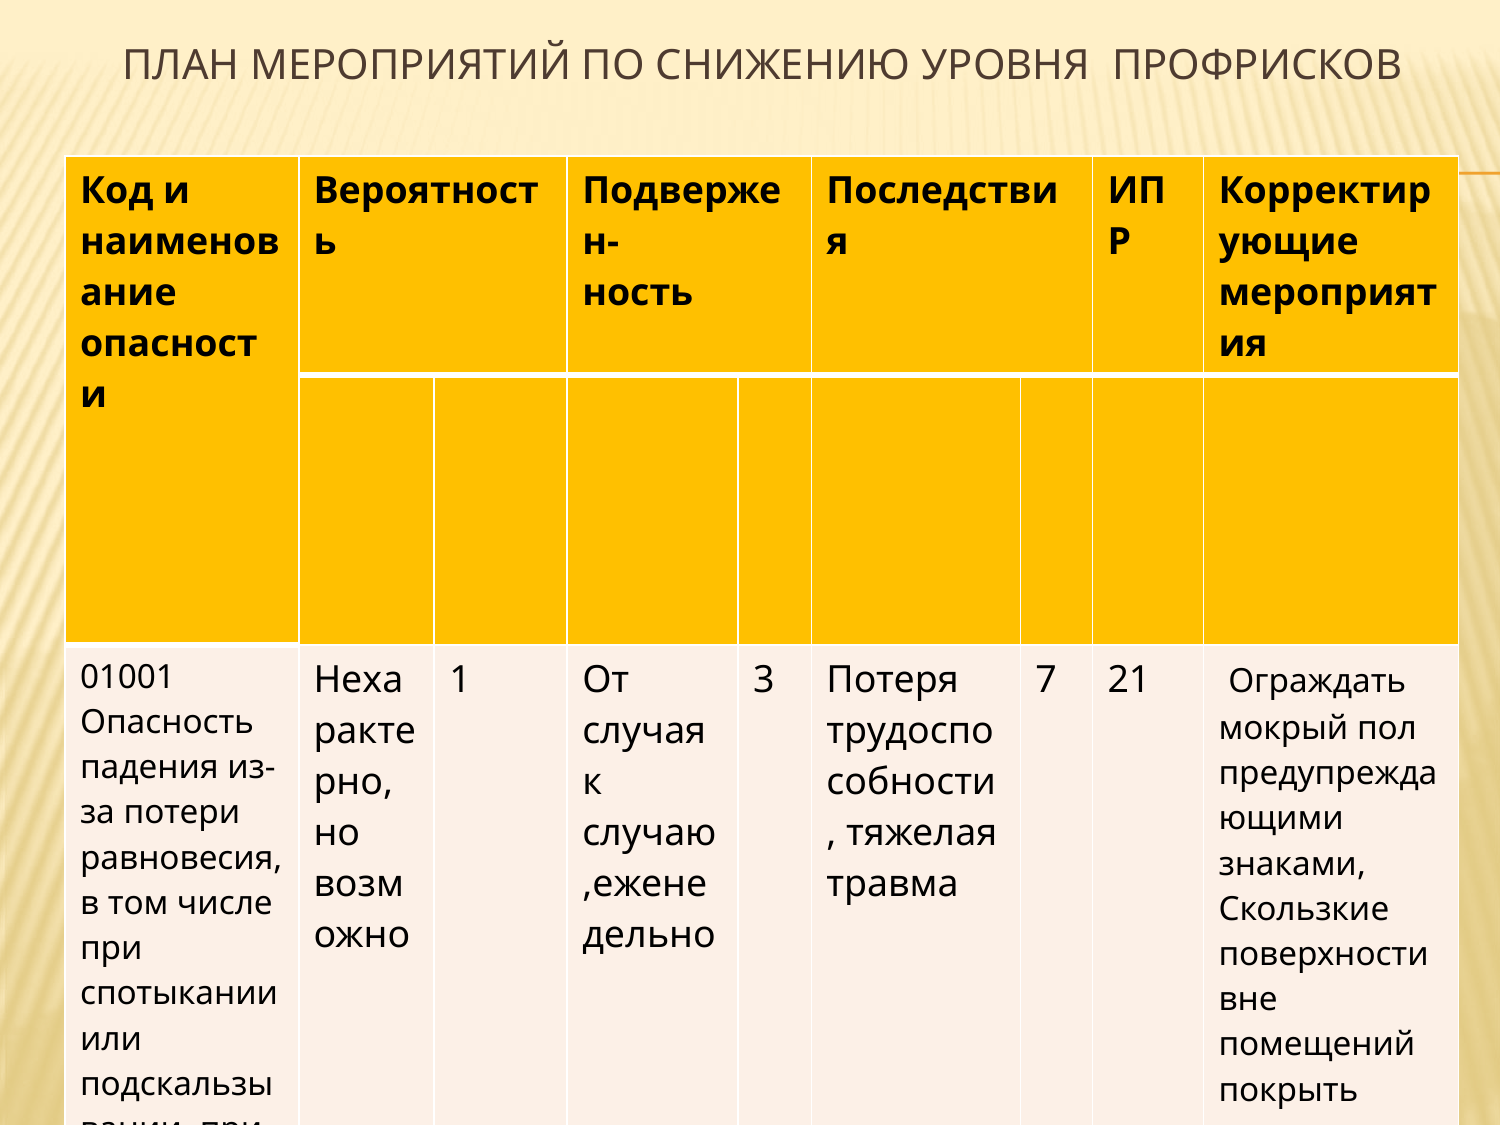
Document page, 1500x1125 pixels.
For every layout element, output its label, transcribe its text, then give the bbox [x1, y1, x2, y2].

table_header Корректирующие мероприятия [1204, 157, 1458, 372]
table_header Код и наименование опасности [66, 157, 298, 642]
table_cell [435, 378, 566, 644]
table_cell [1093, 378, 1203, 644]
table_cell От случая к случаю,еженедельно [568, 646, 737, 1125]
table_cell 1 [435, 646, 566, 1125]
table_header Вероятность [300, 157, 566, 372]
table_cell 7 [1021, 646, 1092, 1125]
table_cell 01001 Опасность падения из-за потери равновесия, в том числе при спотыкании или подскальзывании, при передвижении по скользким поверхностям или мокрым полам [66, 648, 298, 1125]
table_cell Потеря трудоспособности, тяжелая травма [812, 646, 1020, 1125]
table_cell 21 [1093, 646, 1203, 1125]
table_cell [300, 378, 433, 644]
table_header Последствия [812, 157, 1092, 372]
table_cell [1021, 378, 1092, 644]
table_cell [812, 378, 1020, 644]
table_cell Нехарактерно, но возможно [300, 646, 433, 1125]
table_header Подвержен- ность [568, 157, 811, 372]
table_header ИПР [1093, 157, 1203, 372]
table_cell [739, 378, 811, 644]
table_cell Ограждать мокрый пол предупреждающими знаками, Скользкие поверхности вне помещений покрыть специальным материалом. Проводить постоянный контроль поверхностей. [1204, 646, 1458, 1125]
title План мероприятий по снижению уровня профрисков [50, 0, 1475, 126]
table_cell 3 [739, 646, 811, 1125]
table_cell [568, 378, 737, 644]
table_cell [1204, 378, 1458, 644]
slide_number 11 [1350, 1061, 1475, 1103]
